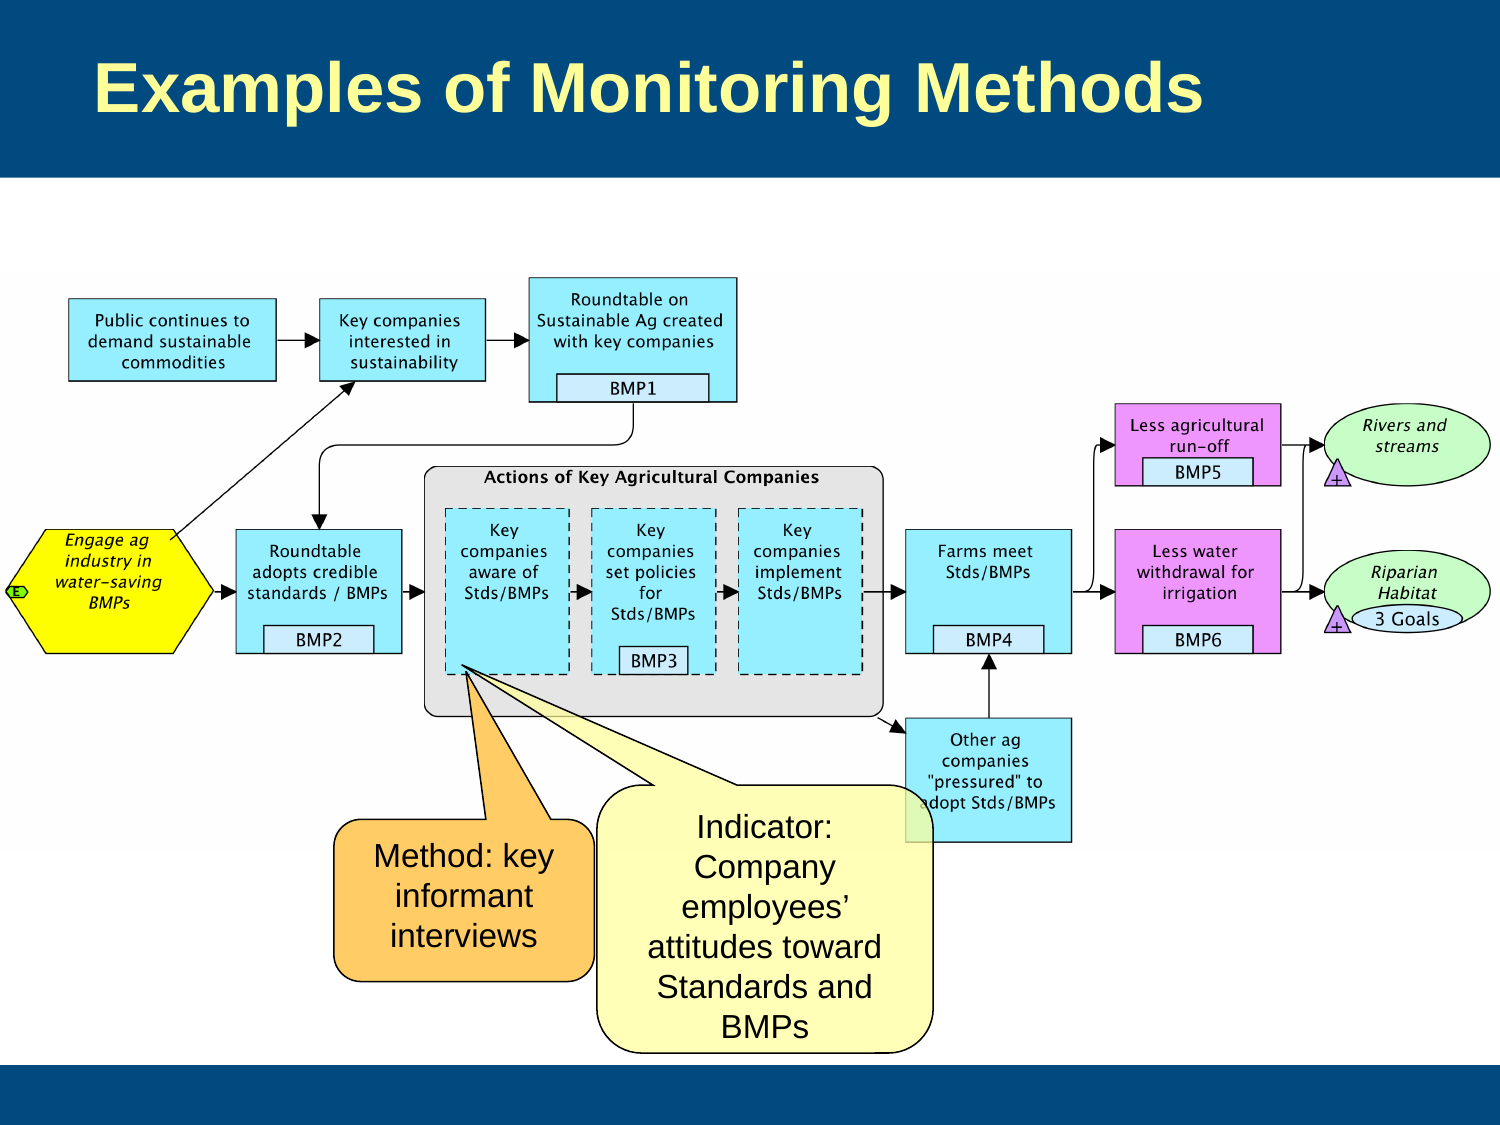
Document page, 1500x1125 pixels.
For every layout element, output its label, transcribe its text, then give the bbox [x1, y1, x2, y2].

text_box Method: key informant interviews [333, 860, 595, 982]
picture [0, 272, 1500, 853]
title Examples of Monitoring Methods [78, 3, 1441, 165]
text_box Indicator: Company employees’ attitudes toward Standards and BMPs [596, 860, 934, 1054]
